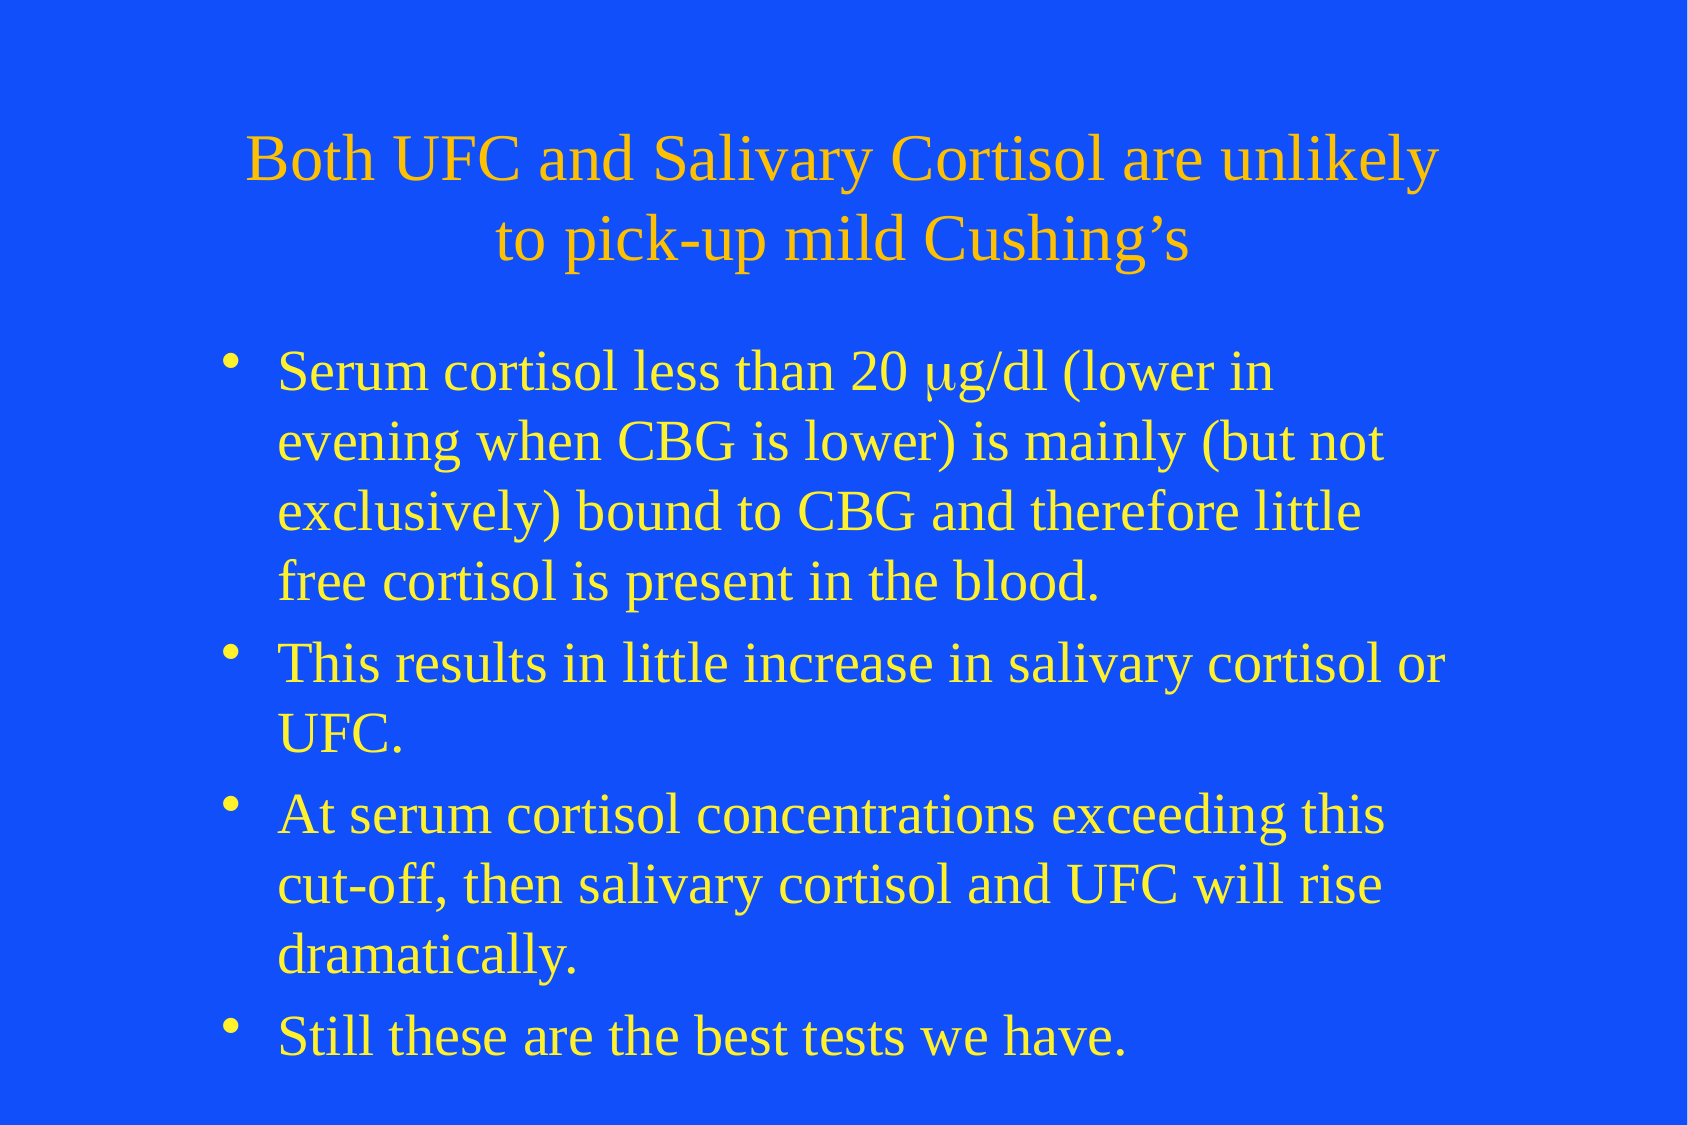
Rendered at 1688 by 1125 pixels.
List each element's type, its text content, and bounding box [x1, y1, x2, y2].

title Both UFC and Salivary Cortisol are unlikely to pick-up mild Cushing’s [206, 99, 1482, 288]
list Serum cortisol less than 20 mg/dl (lower in evening when CBG is lower) is mainly (but not exclusively) bound to CBG and therefore little free cortisol is present in the blood. This results in little increase in salivary cortisol or UFC. At serum cortisol concentrations exceeding this cut-off, then salivary cortisol and UFC will rise dramatically. Still these are the best tests we have. [206, 324, 1482, 1000]
